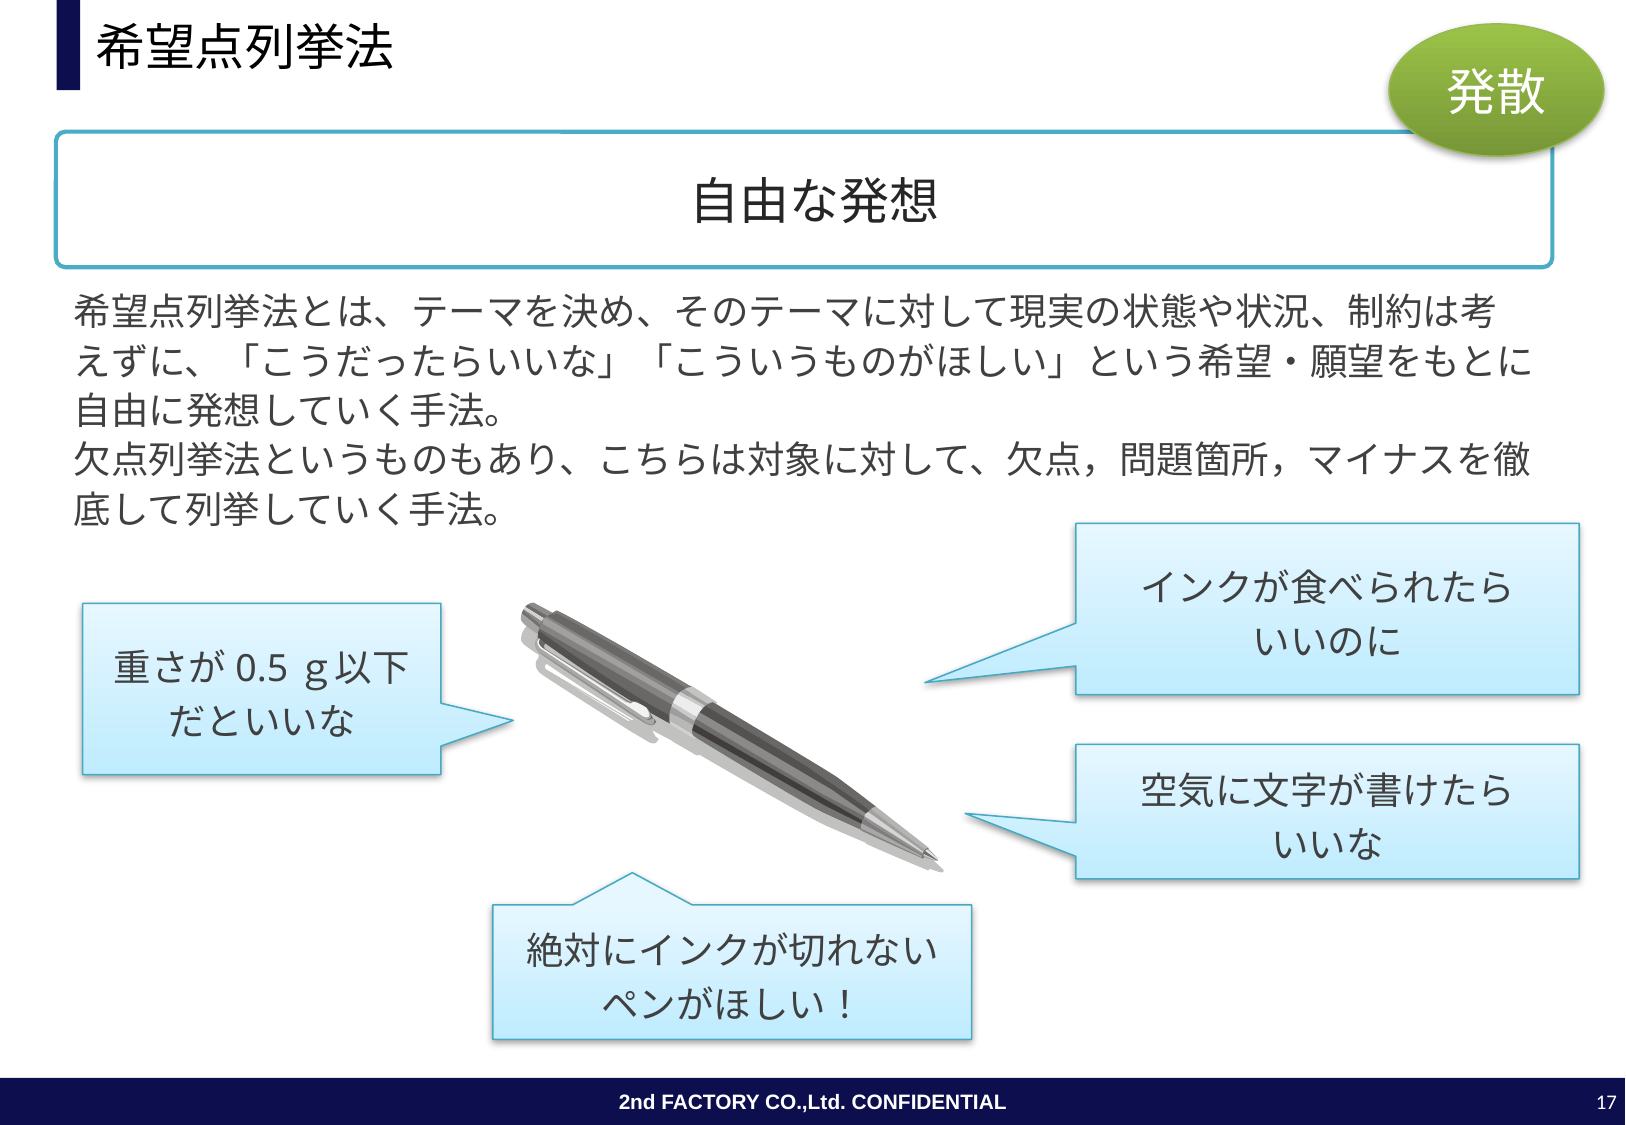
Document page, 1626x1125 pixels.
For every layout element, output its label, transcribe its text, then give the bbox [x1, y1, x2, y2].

text_box 重さが0.5ｇ以下 だといいな [81, 602, 515, 776]
text_box 発散 [1388, 23, 1605, 157]
text_box 空気に文字が書けたら いいな [964, 743, 1581, 880]
text_box 希望点列挙法とは、テーマを決め、そのテーマに対して現実の状態や状況、制約は考えずに、「こうだったらいいな」「こういうものがほしい」という希望・願望をもとに自由に発想していく手法。 欠点列挙法というものもあり、こちらは対象に対して、欠点，問題箇所，マイナスを徹底して列挙していく手法。 [55, 271, 1553, 543]
picture [520, 602, 944, 873]
text_box インクが食べられたら いいのに [948, 522, 1581, 696]
title 希望点列挙法 [80, 0, 1604, 91]
text_box 自由な発想 [53, 129, 1555, 270]
text_box 絶対にインクが切れないペンがほしい！ [491, 881, 973, 1041]
